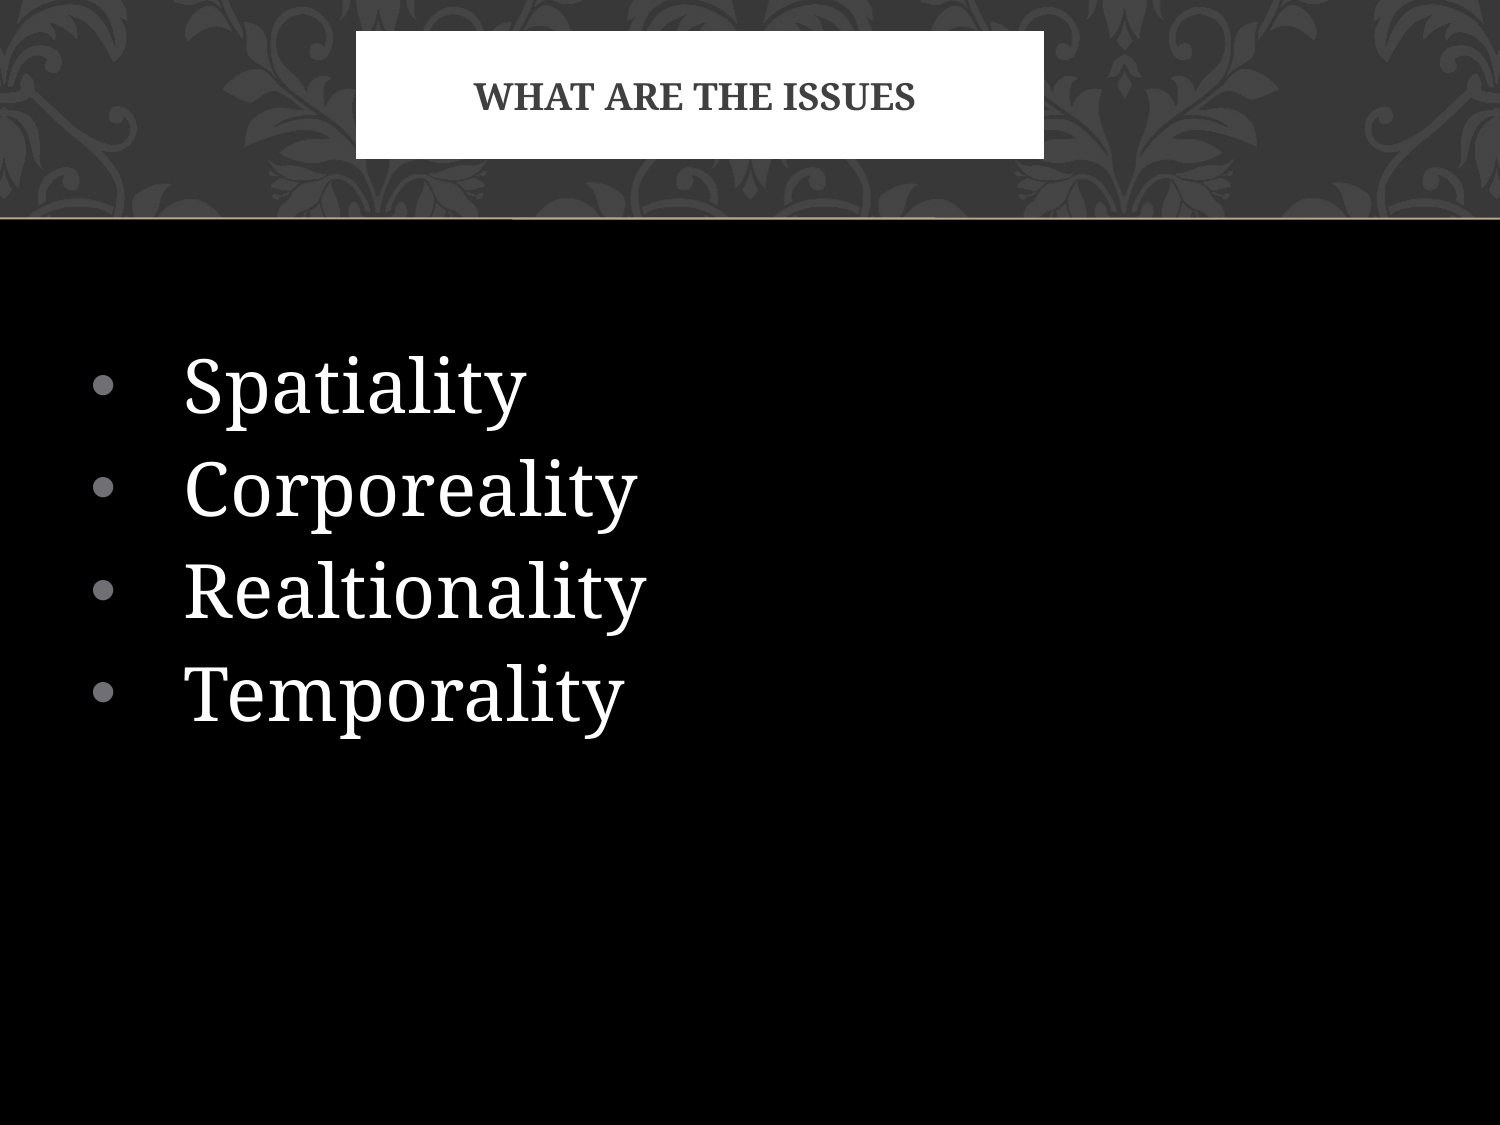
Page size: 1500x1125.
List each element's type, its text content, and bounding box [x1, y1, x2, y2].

list Spatiality Corporeality Realtionality Temporality [75, 331, 1425, 1000]
title What aRe the Issues [356, 31, 1044, 159]
